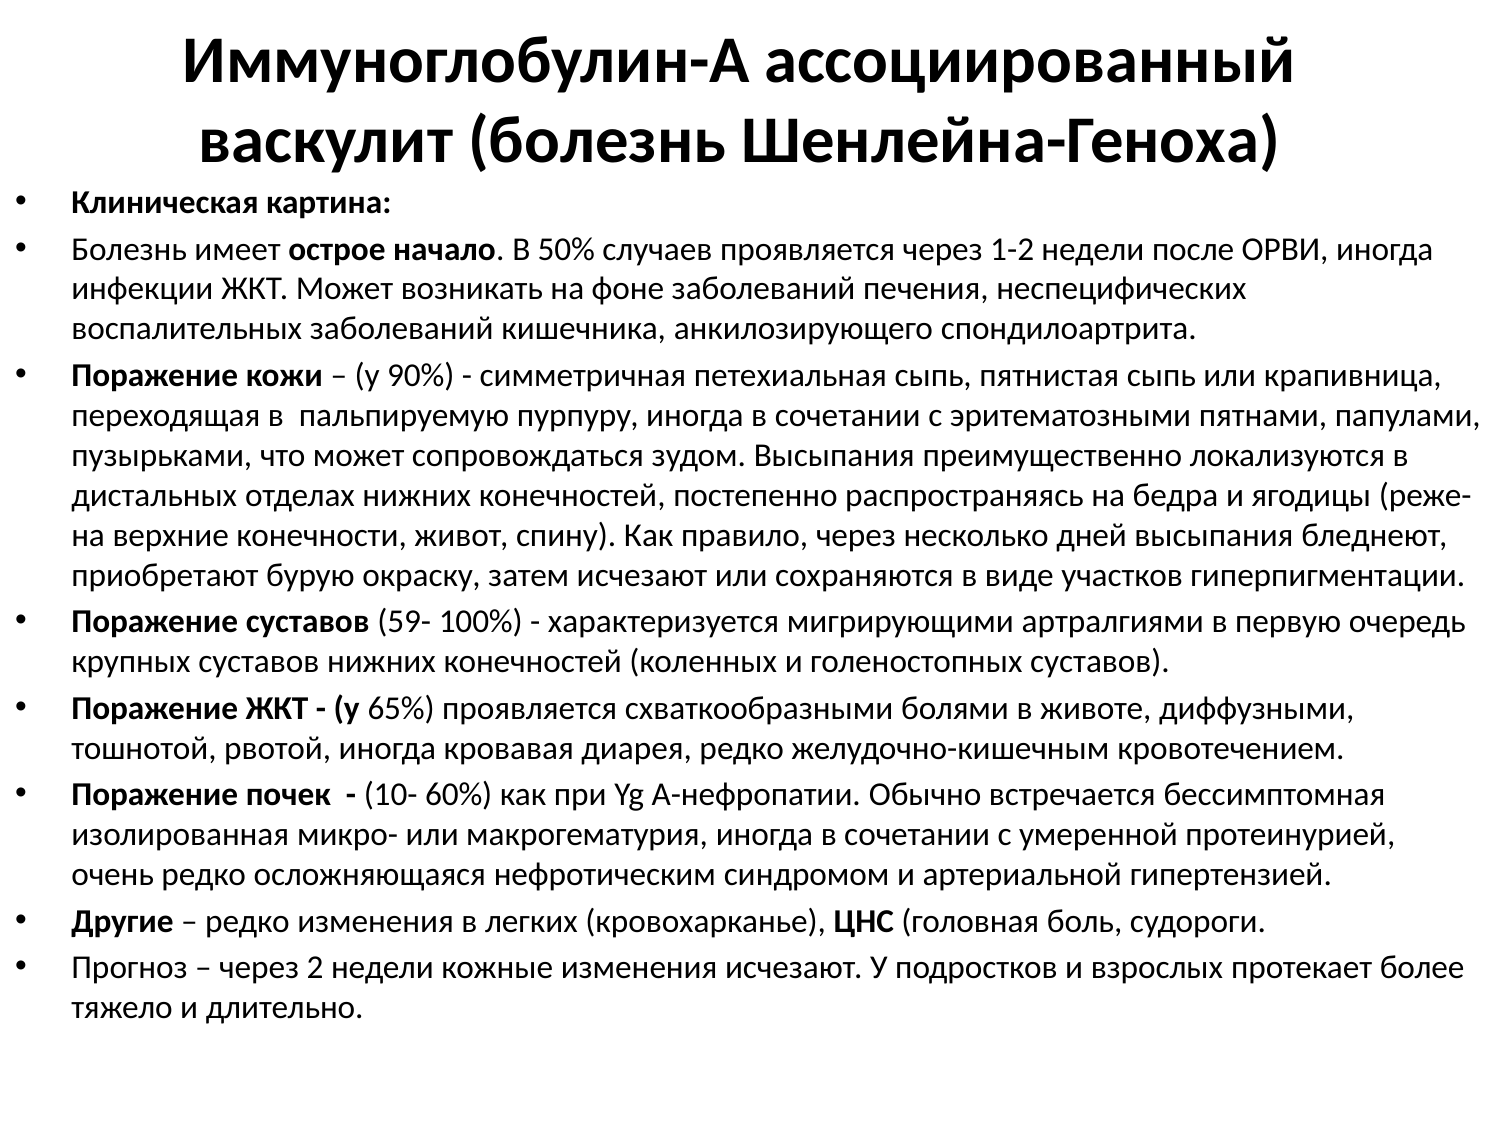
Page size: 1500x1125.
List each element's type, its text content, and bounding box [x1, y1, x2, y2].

list Клиническая картина: Болезнь имеет острое начало. В 50% случаев проявляется через 1-2 недели после ОРВИ, иногда инфекции ЖКТ. Может возникать на фоне заболеваний печения, неспецифических воспалительных заболеваний кишечника, анкилозирующего спондилоартрита. Поражение кожи – (у 90%) - симметричная петехиальная сыпь, пятнистая сыпь или крапивница, переходящая в пальпируемую пурпуру, иногда в сочетании с эритематозными пятнами, папулами, пузырьками, что может сопровождаться зудом. Высыпания преимущественно локализуются в дистальных отделах нижних конечностей, постепенно распространяясь на бедра и ягодицы (реже- на верхние конечности, живот, спину). Как правило, через несколько дней высыпания бледнеют, приобретают бурую окраску, затем исчезают или сохраняются в виде участков гиперпигментации. Поражение суставов (59- 100%) - характеризуется мигрирующими артралгиями в первую очередь крупных суставов нижних конечностей (коленных и голеностопных суставов). Поражение ЖКТ - (у 65%) проявляется схваткообразными болями в животе, диффузными, тошнотой, рвотой, иногда кровавая диарея, редко желудочно-кишечным кровотечением. Поражение почек - (10- 60%) как при Yg A-нефропатии. Обычно встречается бессимптомная изолированная микро- или макрогематурия, иногда в сочетании с умеренной протеинурией, очень редко осложняющаяся нефротическим синдромом и артериальной гипертензией. Другие – редко изменения в легких (кровохарканье), ЦНС (головная боль, судороги. Прогноз – через 2 недели кожные изменения исчезают. У подростков и взрослых протекает более тяжело и длительно. [0, 172, 1500, 1005]
title Иммуноглобулин-А ассоциированный васкулит (болезнь Шенлейна-Геноха) [64, 2, 1415, 172]
